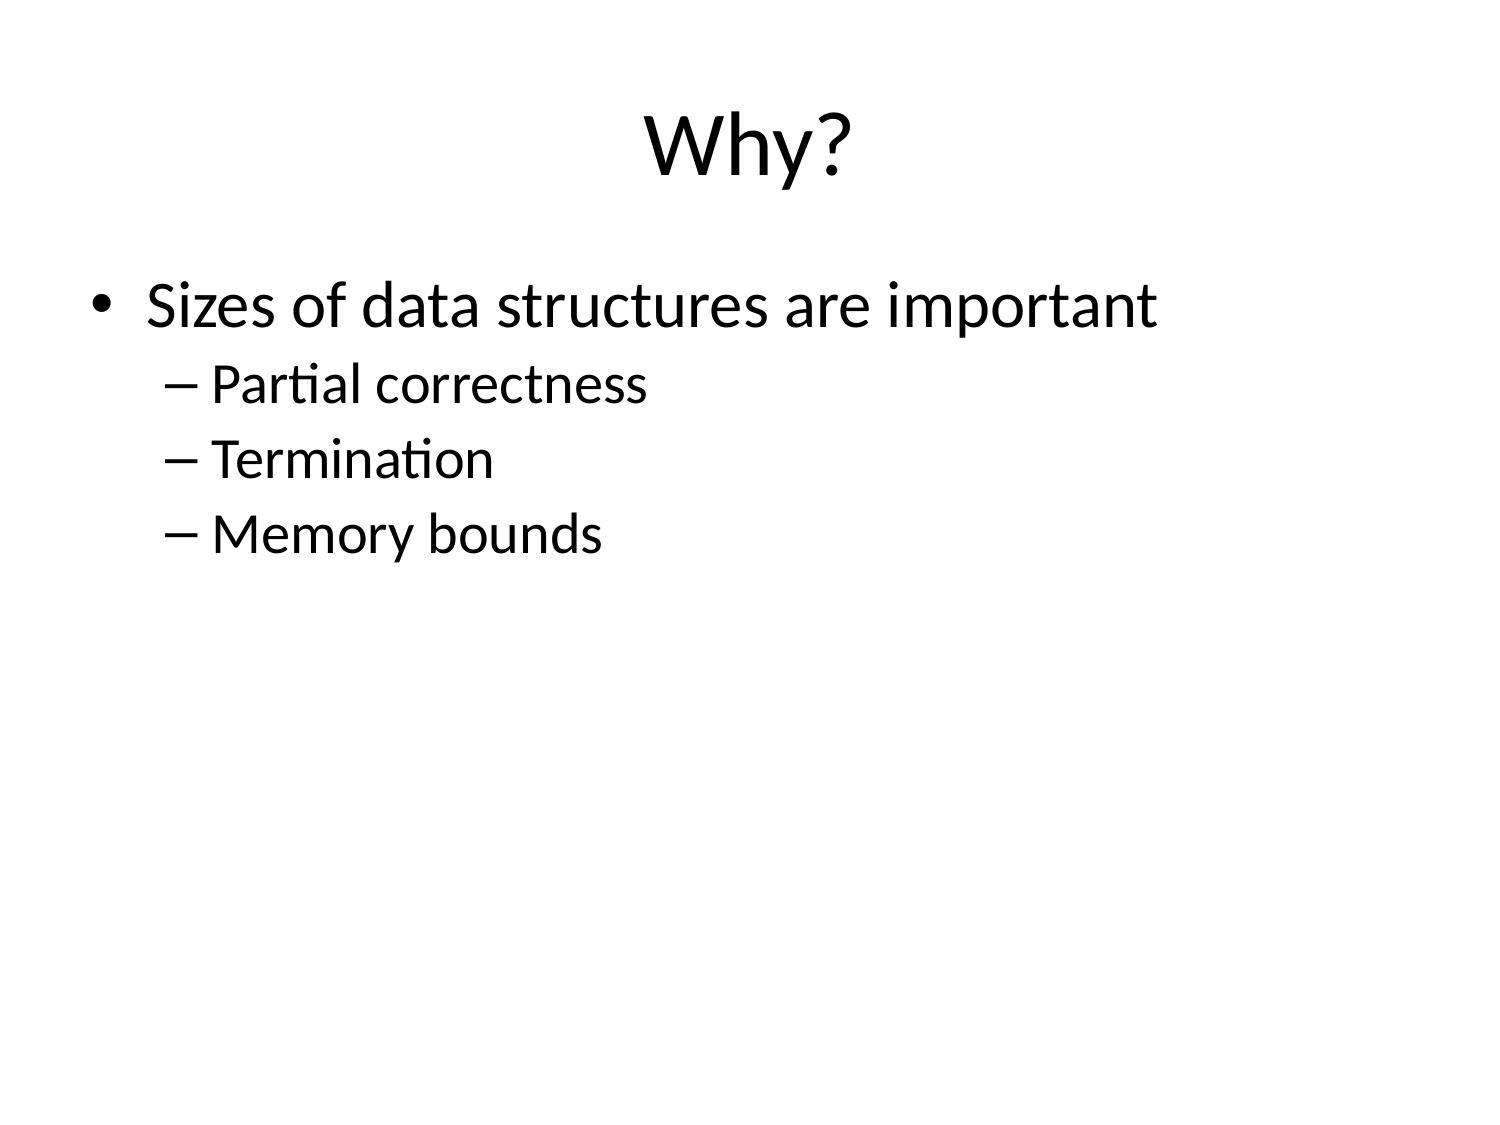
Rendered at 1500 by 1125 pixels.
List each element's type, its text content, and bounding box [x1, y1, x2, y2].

title Why? [75, 45, 1425, 233]
list Sizes of data structures are important Partial correctness Termination Memory bounds [75, 262, 1425, 1005]
